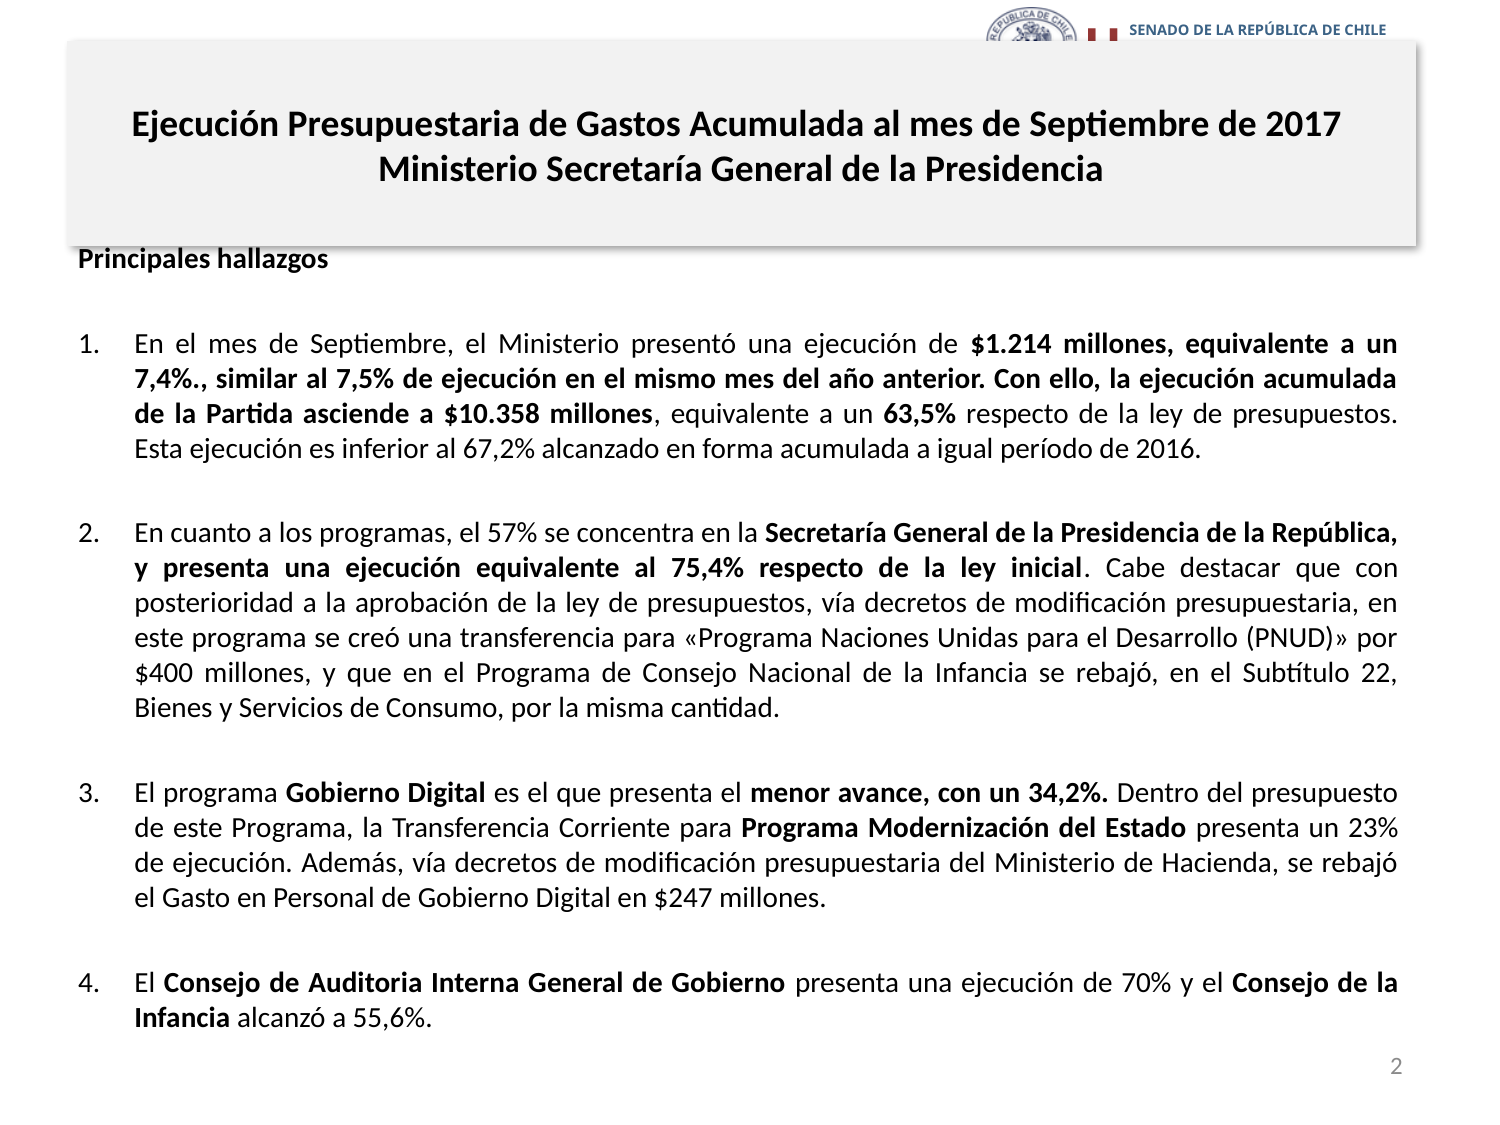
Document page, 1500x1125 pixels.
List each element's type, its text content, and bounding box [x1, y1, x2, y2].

picture [986, 7, 1079, 41]
text_box Principales hallazgos En el mes de Septiembre, el Ministerio presentó una ejecución de $1.214 millones, equivalente a un 7,4%., similar al 7,5% de ejecución en el mismo mes del año anterior. Con ello, la ejecución acumulada de la Partida asciende a $10.358 millones, equivalente a un 63,5% respecto de la ley de presupuestos. Esta ejecución es inferior al 67,2% alcanzado en forma acumulada a igual período de 2016. En cuanto a los programas, el 57% se concentra en la Secretaría General de la Presidencia de la República, y presenta una ejecución equivalente al 75,4% respecto de la ley inicial. Cabe destacar que con posterioridad a la aprobación de la ley de presupuestos, vía decretos de modificación presupuestaria, en este programa se creó una transferencia para «Programa Naciones Unidas para el Desarrollo (PNUD)» por $400 millones, y que en el Programa de Consejo Nacional de la Infancia se rebajó, en el Subtítulo 22, Bienes y Servicios de Consumo, por la misma cantidad. El programa Gobierno Digital es el que presenta el menor avance, con un 34,2%. Dentro del presupuesto de este Programa, la Transferencia Corriente para Programa Modernización del Estado presenta un 23% de ejecución. Además, vía decretos de modificación presupuestaria del Ministerio de Hacienda, se rebajó el Gasto en Personal de Gobierno Digital en $247 millones. El Consejo de Auditoria Interna General de Gobierno presenta una ejecución de 70% y el Consejo de la Infancia alcanzó a 55,6%. [63, 231, 1414, 1059]
title Ejecución Presupuestaria de Gastos Acumulada al mes de Septiembre de 2017 Ministerio Secretaría General de la Presidencia [67, 41, 1415, 246]
slide_number 2 [1067, 1035, 1418, 1095]
